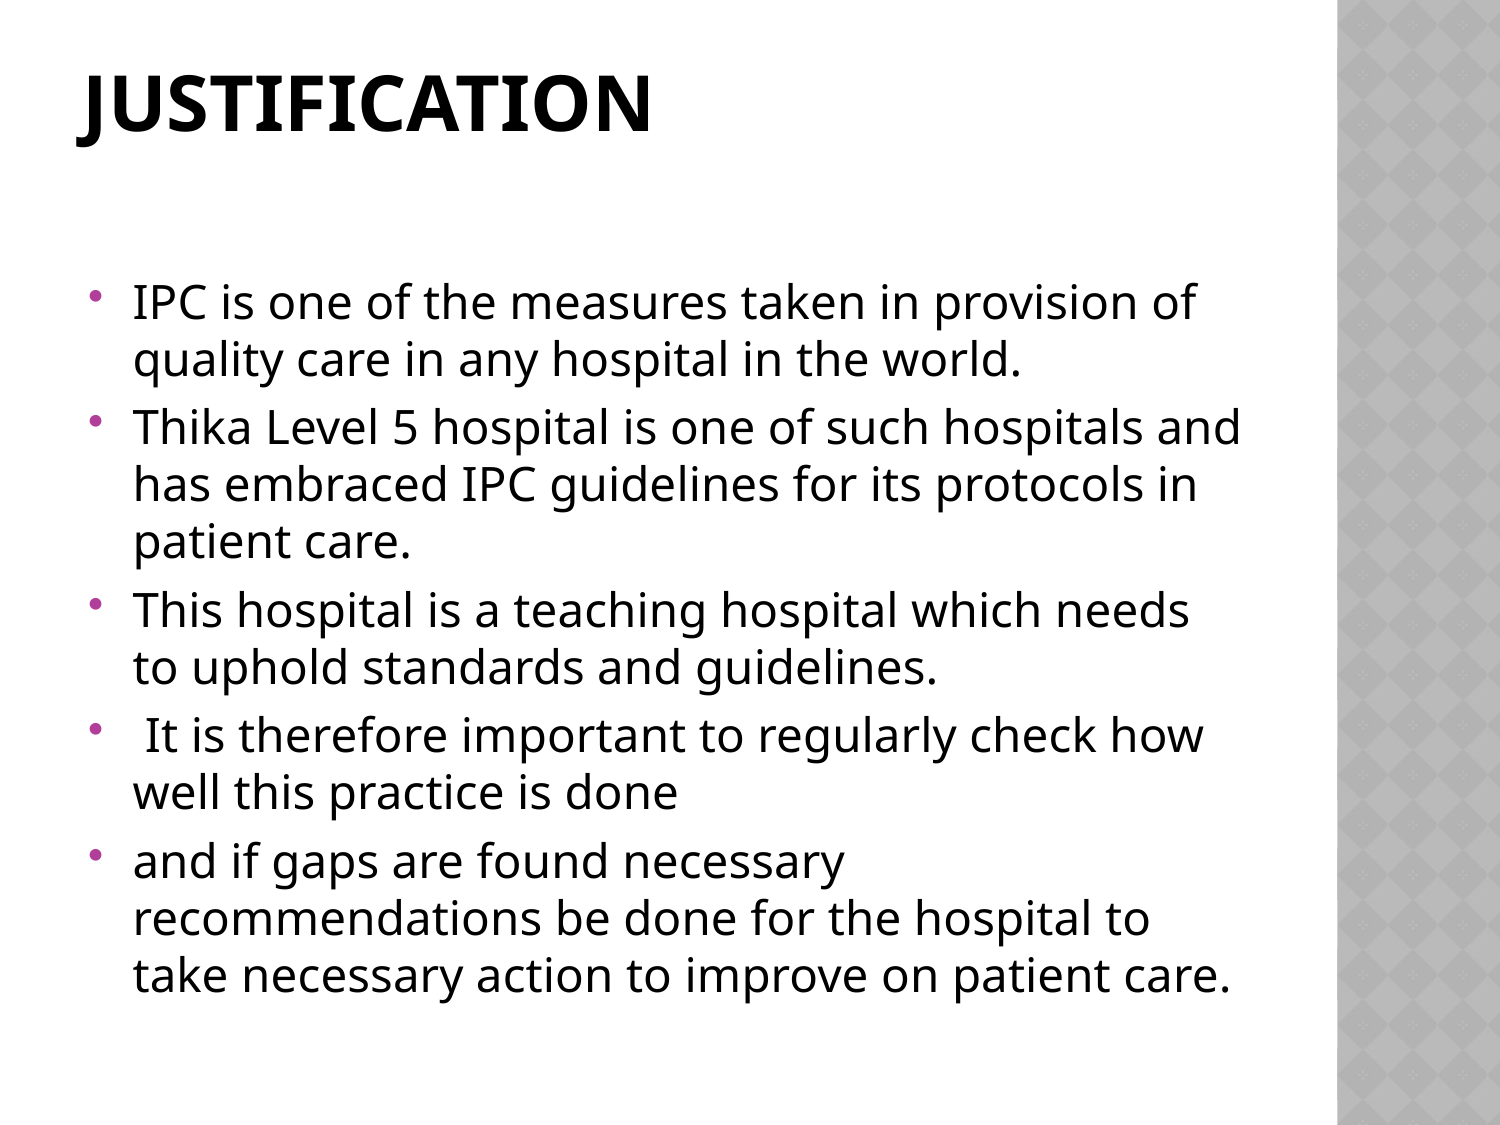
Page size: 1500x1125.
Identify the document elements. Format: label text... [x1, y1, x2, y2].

list IPC is one of the measures taken in provision of quality care in any hospital in the world. Thika Level 5 hospital is one of such hospitals and has embraced IPC guidelines for its protocols in patient care. This hospital is a teaching hospital which needs to uphold standards and guidelines. It is therefore important to regularly check how well this practice is done and if gaps are found necessary recommendations be done for the hospital to take necessary action to improve on patient care. [75, 264, 1263, 1059]
title Justification [75, 52, 1263, 240]
